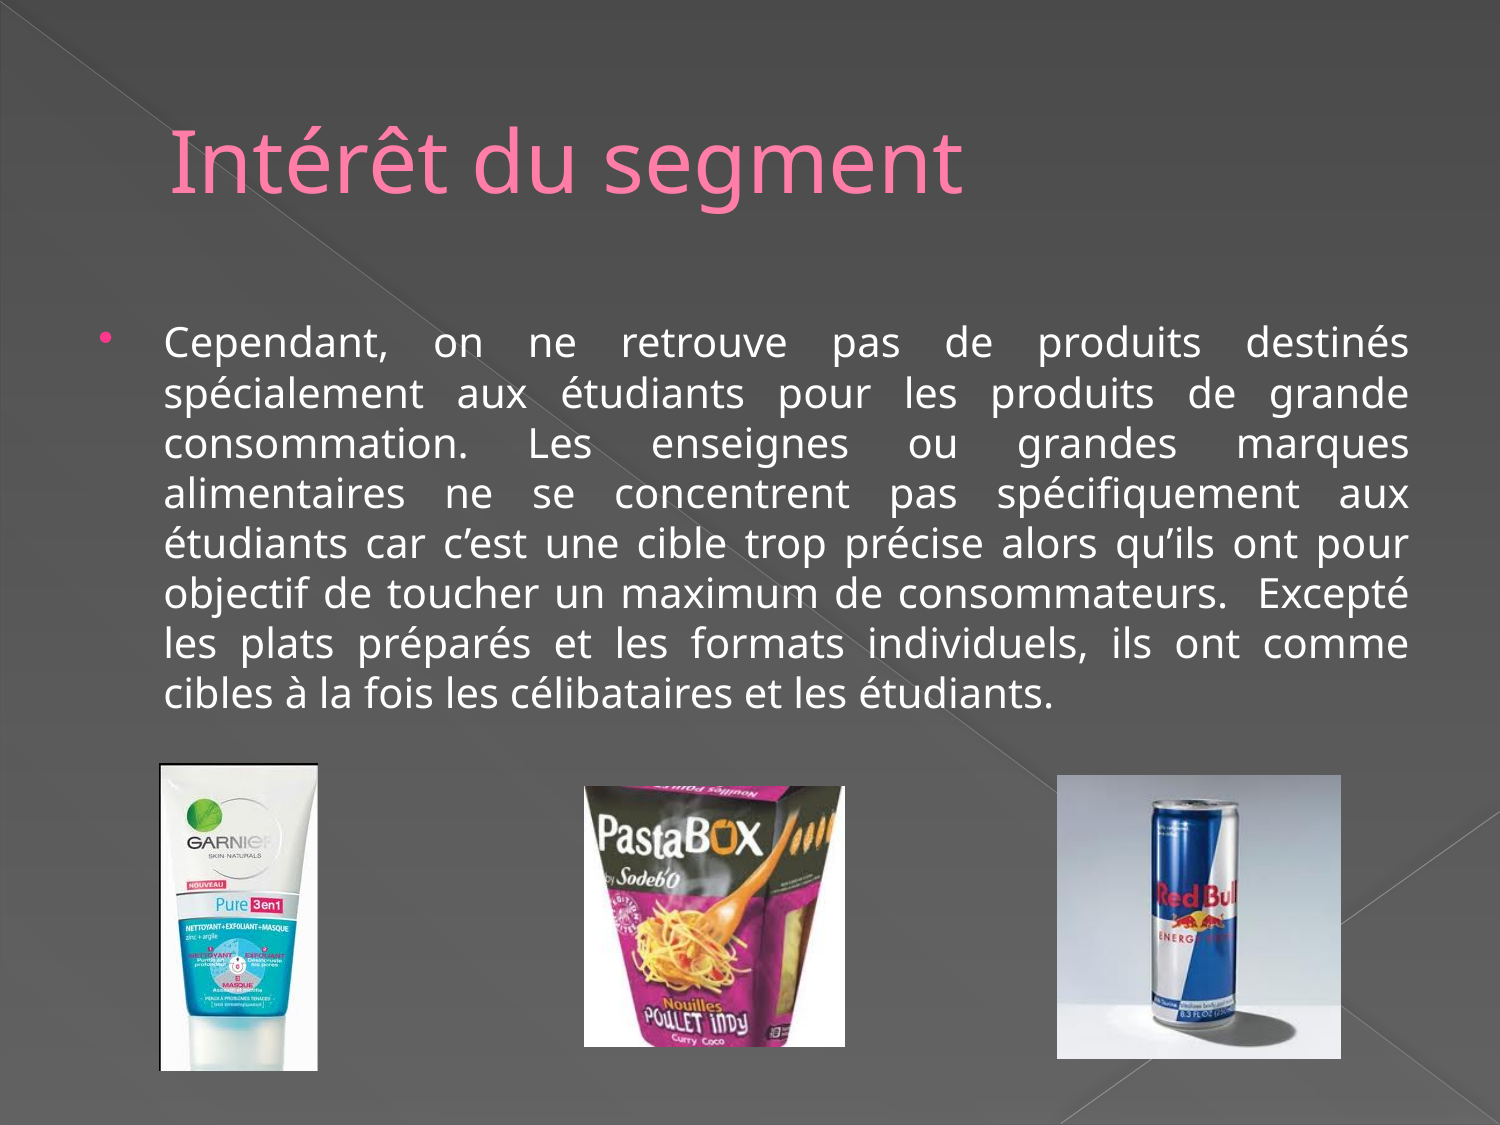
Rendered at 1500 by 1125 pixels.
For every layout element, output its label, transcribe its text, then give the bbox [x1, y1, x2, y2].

title Intérêt du segment [75, 43, 1425, 274]
picture [1056, 774, 1341, 1059]
picture [159, 763, 318, 1071]
list Cependant, on ne retrouve pas de produits destinés spécialement aux étudiants pour les produits de grande consommation. Les enseignes ou grandes marques alimentaires ne se concentrent pas spécifiquement aux étudiants car c’est une cible trop précise alors qu’ils ont pour objectif de toucher un maximum de consommateurs. Excepté les plats préparés et les formats individuels, ils ont comme cibles à la fois les célibataires et les étudiants. [75, 308, 1425, 1059]
picture [584, 786, 845, 1047]
